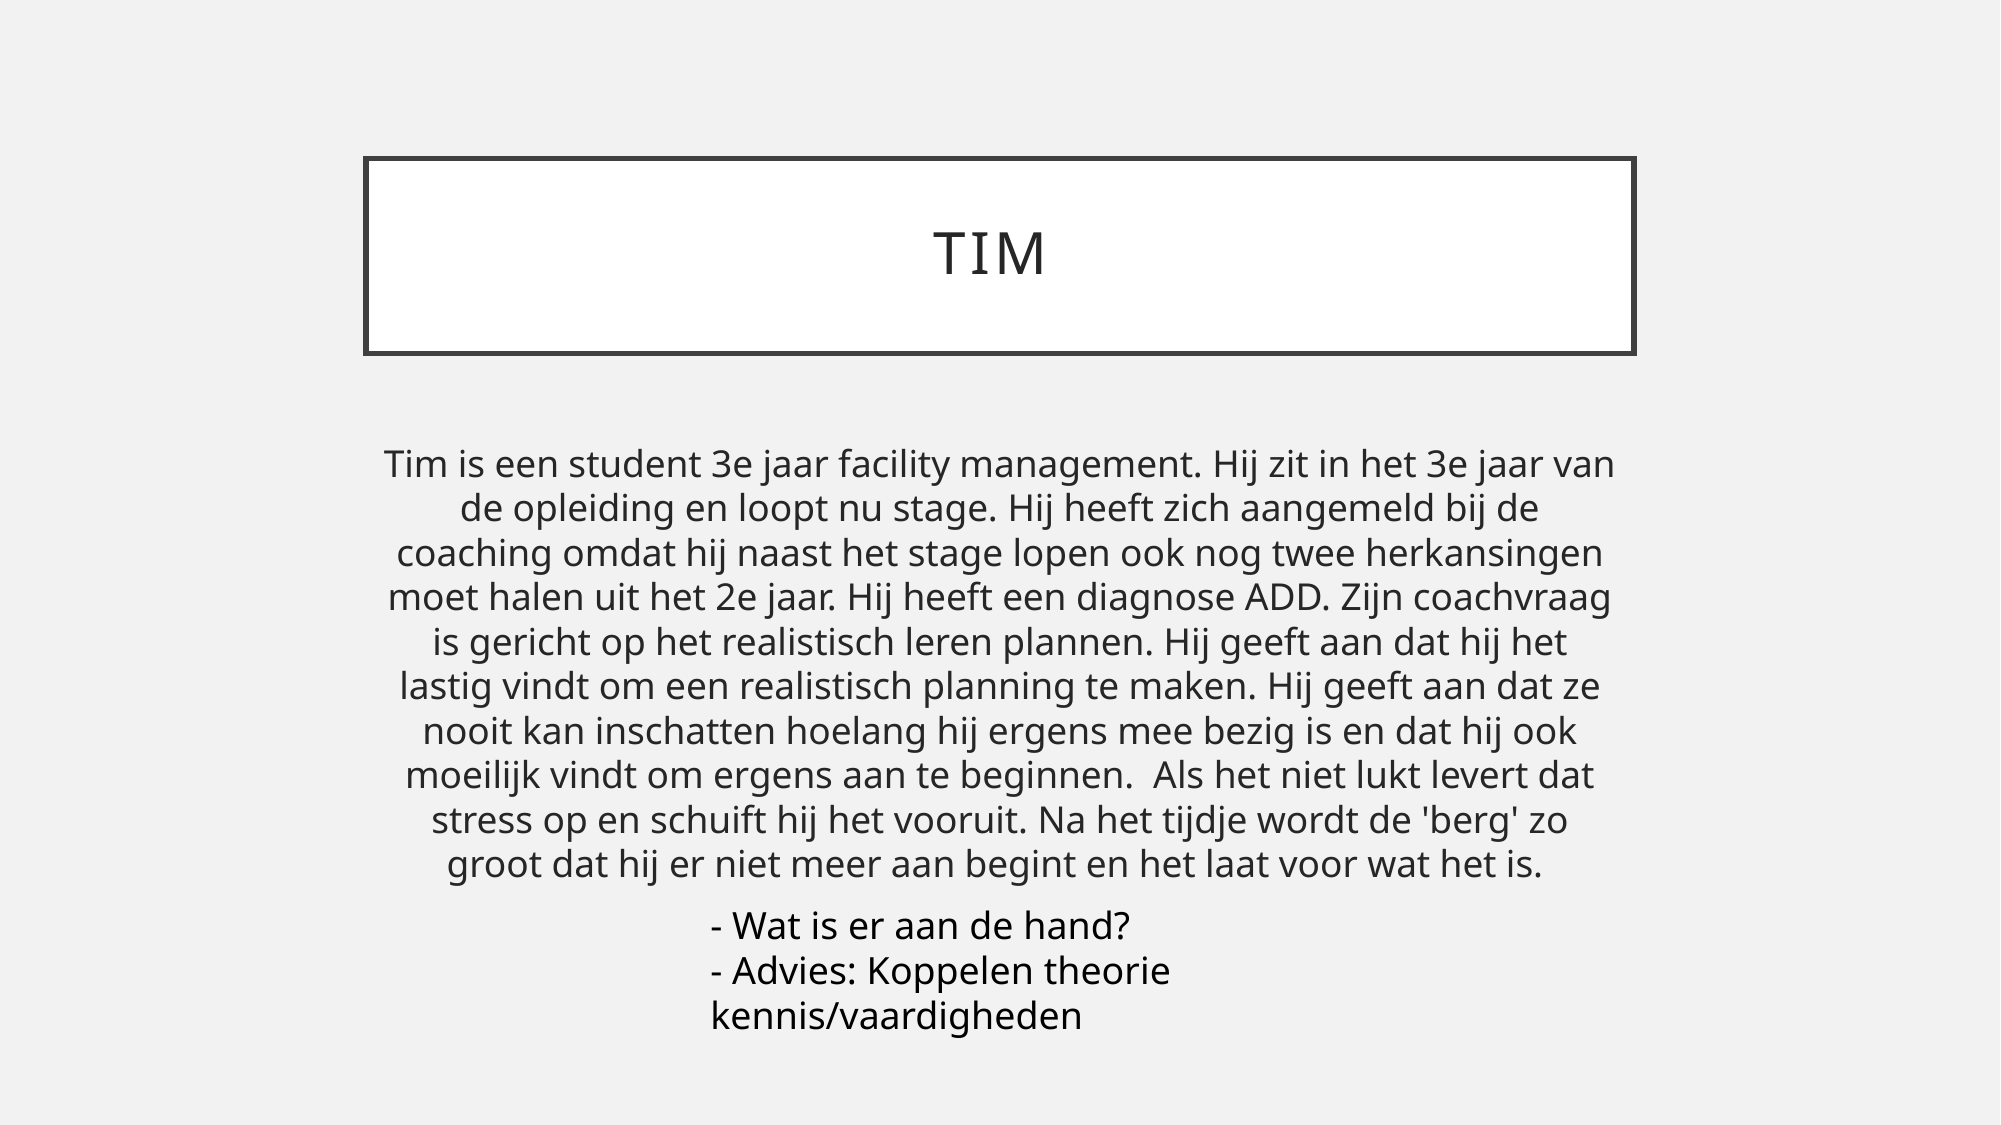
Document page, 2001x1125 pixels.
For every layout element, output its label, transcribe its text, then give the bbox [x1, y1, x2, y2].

title Tim [363, 156, 1637, 356]
list Tim is een student 3e jaar facility management. Hij zit in het 3e jaar van de opleiding en loopt nu stage. Hij heeft zich aangemeld bij de coaching omdat hij naast het stage lopen ook nog twee herkansingen moet halen uit het 2e jaar. Hij heeft een diagnose ADD. Zijn coachvraag is gericht op het realistisch leren plannen. Hij geeft aan dat hij het lastig vindt om een realistisch planning te maken. Hij geeft aan dat ze nooit kan inschatten hoelang hij ergens mee bezig is en dat hij ook moeilijk vindt om ergens aan te beginnen. Als het niet lukt levert dat stress op en schuift hij het vooruit. Na het tijdje wordt de 'berg' zo groot dat hij er niet meer aan begint en het laat voor wat het is. [366, 432, 1634, 942]
text_box - Wat is er aan de hand? - Advies: Koppelen theorie kennis/vaardigheden [620, 894, 1452, 1090]
